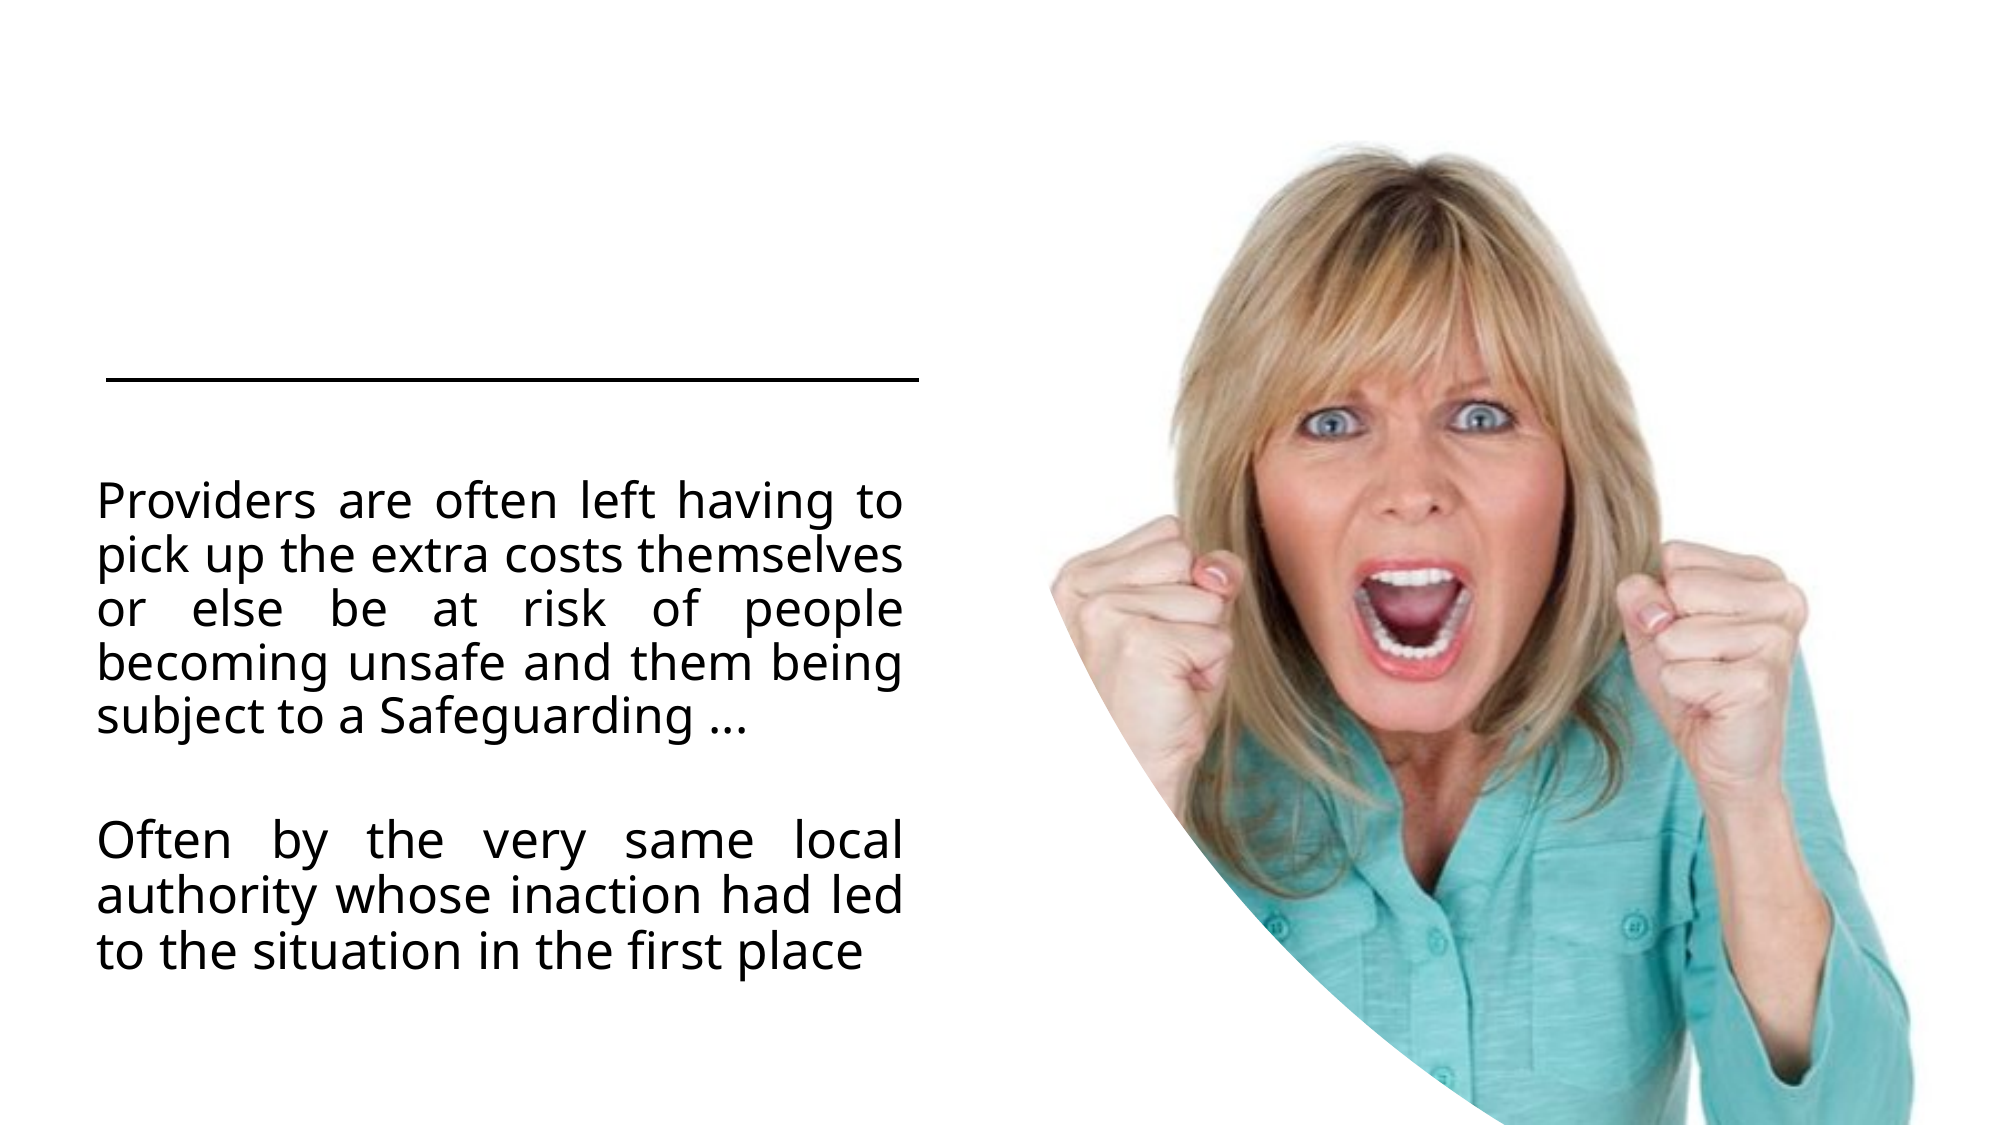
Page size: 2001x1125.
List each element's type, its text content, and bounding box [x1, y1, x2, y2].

text_box Providers are often left having to pick up the extra costs themselves or else be at risk of people becoming unsafe and them being subject to a Safeguarding ... [81, 419, 922, 753]
picture [964, 0, 2000, 1125]
text_box Often by the very same local authority whose inaction had led to the situation in the first place [81, 791, 922, 988]
